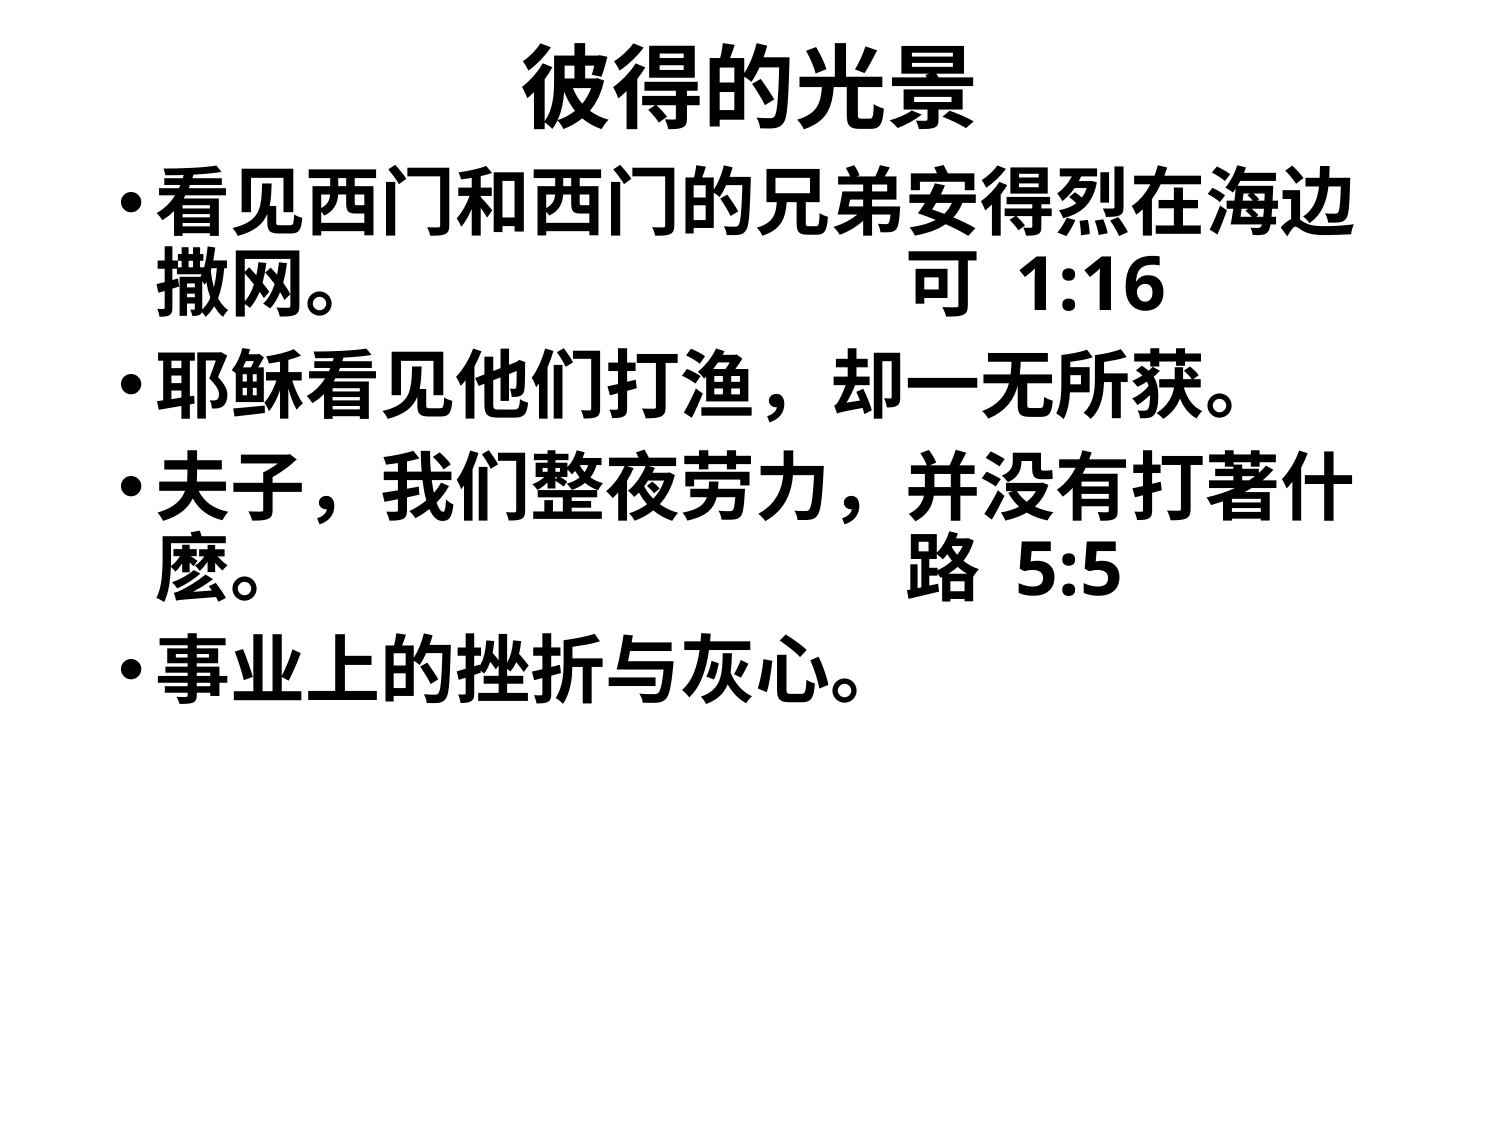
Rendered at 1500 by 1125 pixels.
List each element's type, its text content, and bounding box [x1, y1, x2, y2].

list 看见西门和西门的兄弟安得烈在海边撒网。 可 1:16 耶稣看见他们打渔，却一无所获。 夫子，我们整夜劳力，并没有打著什麽。 路 5:5 事业上的挫折与灰心。 [103, 157, 1397, 972]
title 彼得的光景 [103, 16, 1397, 157]
